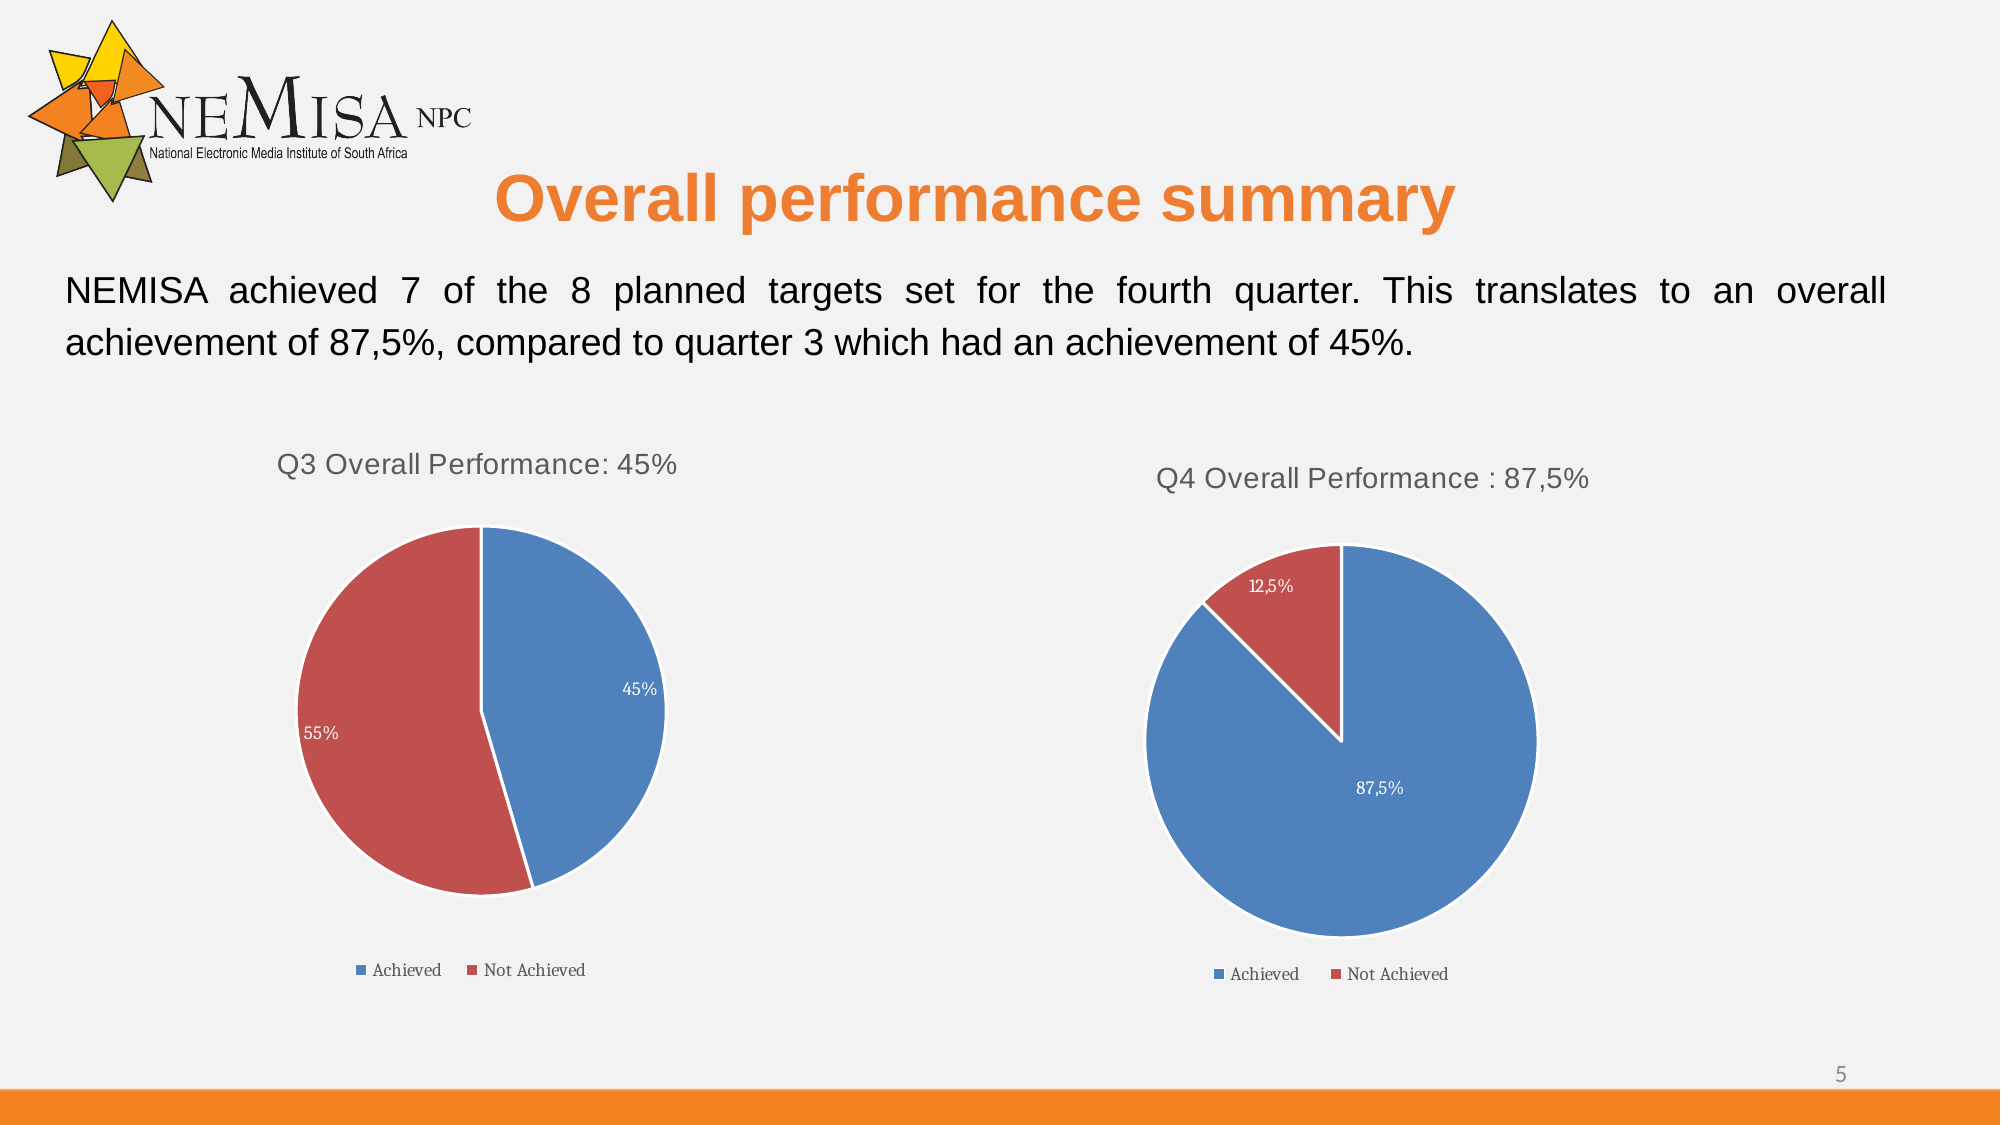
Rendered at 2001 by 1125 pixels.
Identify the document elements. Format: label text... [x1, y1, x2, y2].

chart [133, 406, 812, 1005]
slide_number 5 [1412, 1042, 1863, 1103]
text_box Overall performance summary NEMISA achieved 7 of the 8 planned targets set for the fourth quarter. This translates to an overall achievement of 87,5%, compared to quarter 3 which had an achievement of 45%. [50, 146, 1902, 996]
picture [0, 0, 491, 223]
text_box [0, 1075, 2000, 1125]
chart [891, 440, 1792, 1017]
